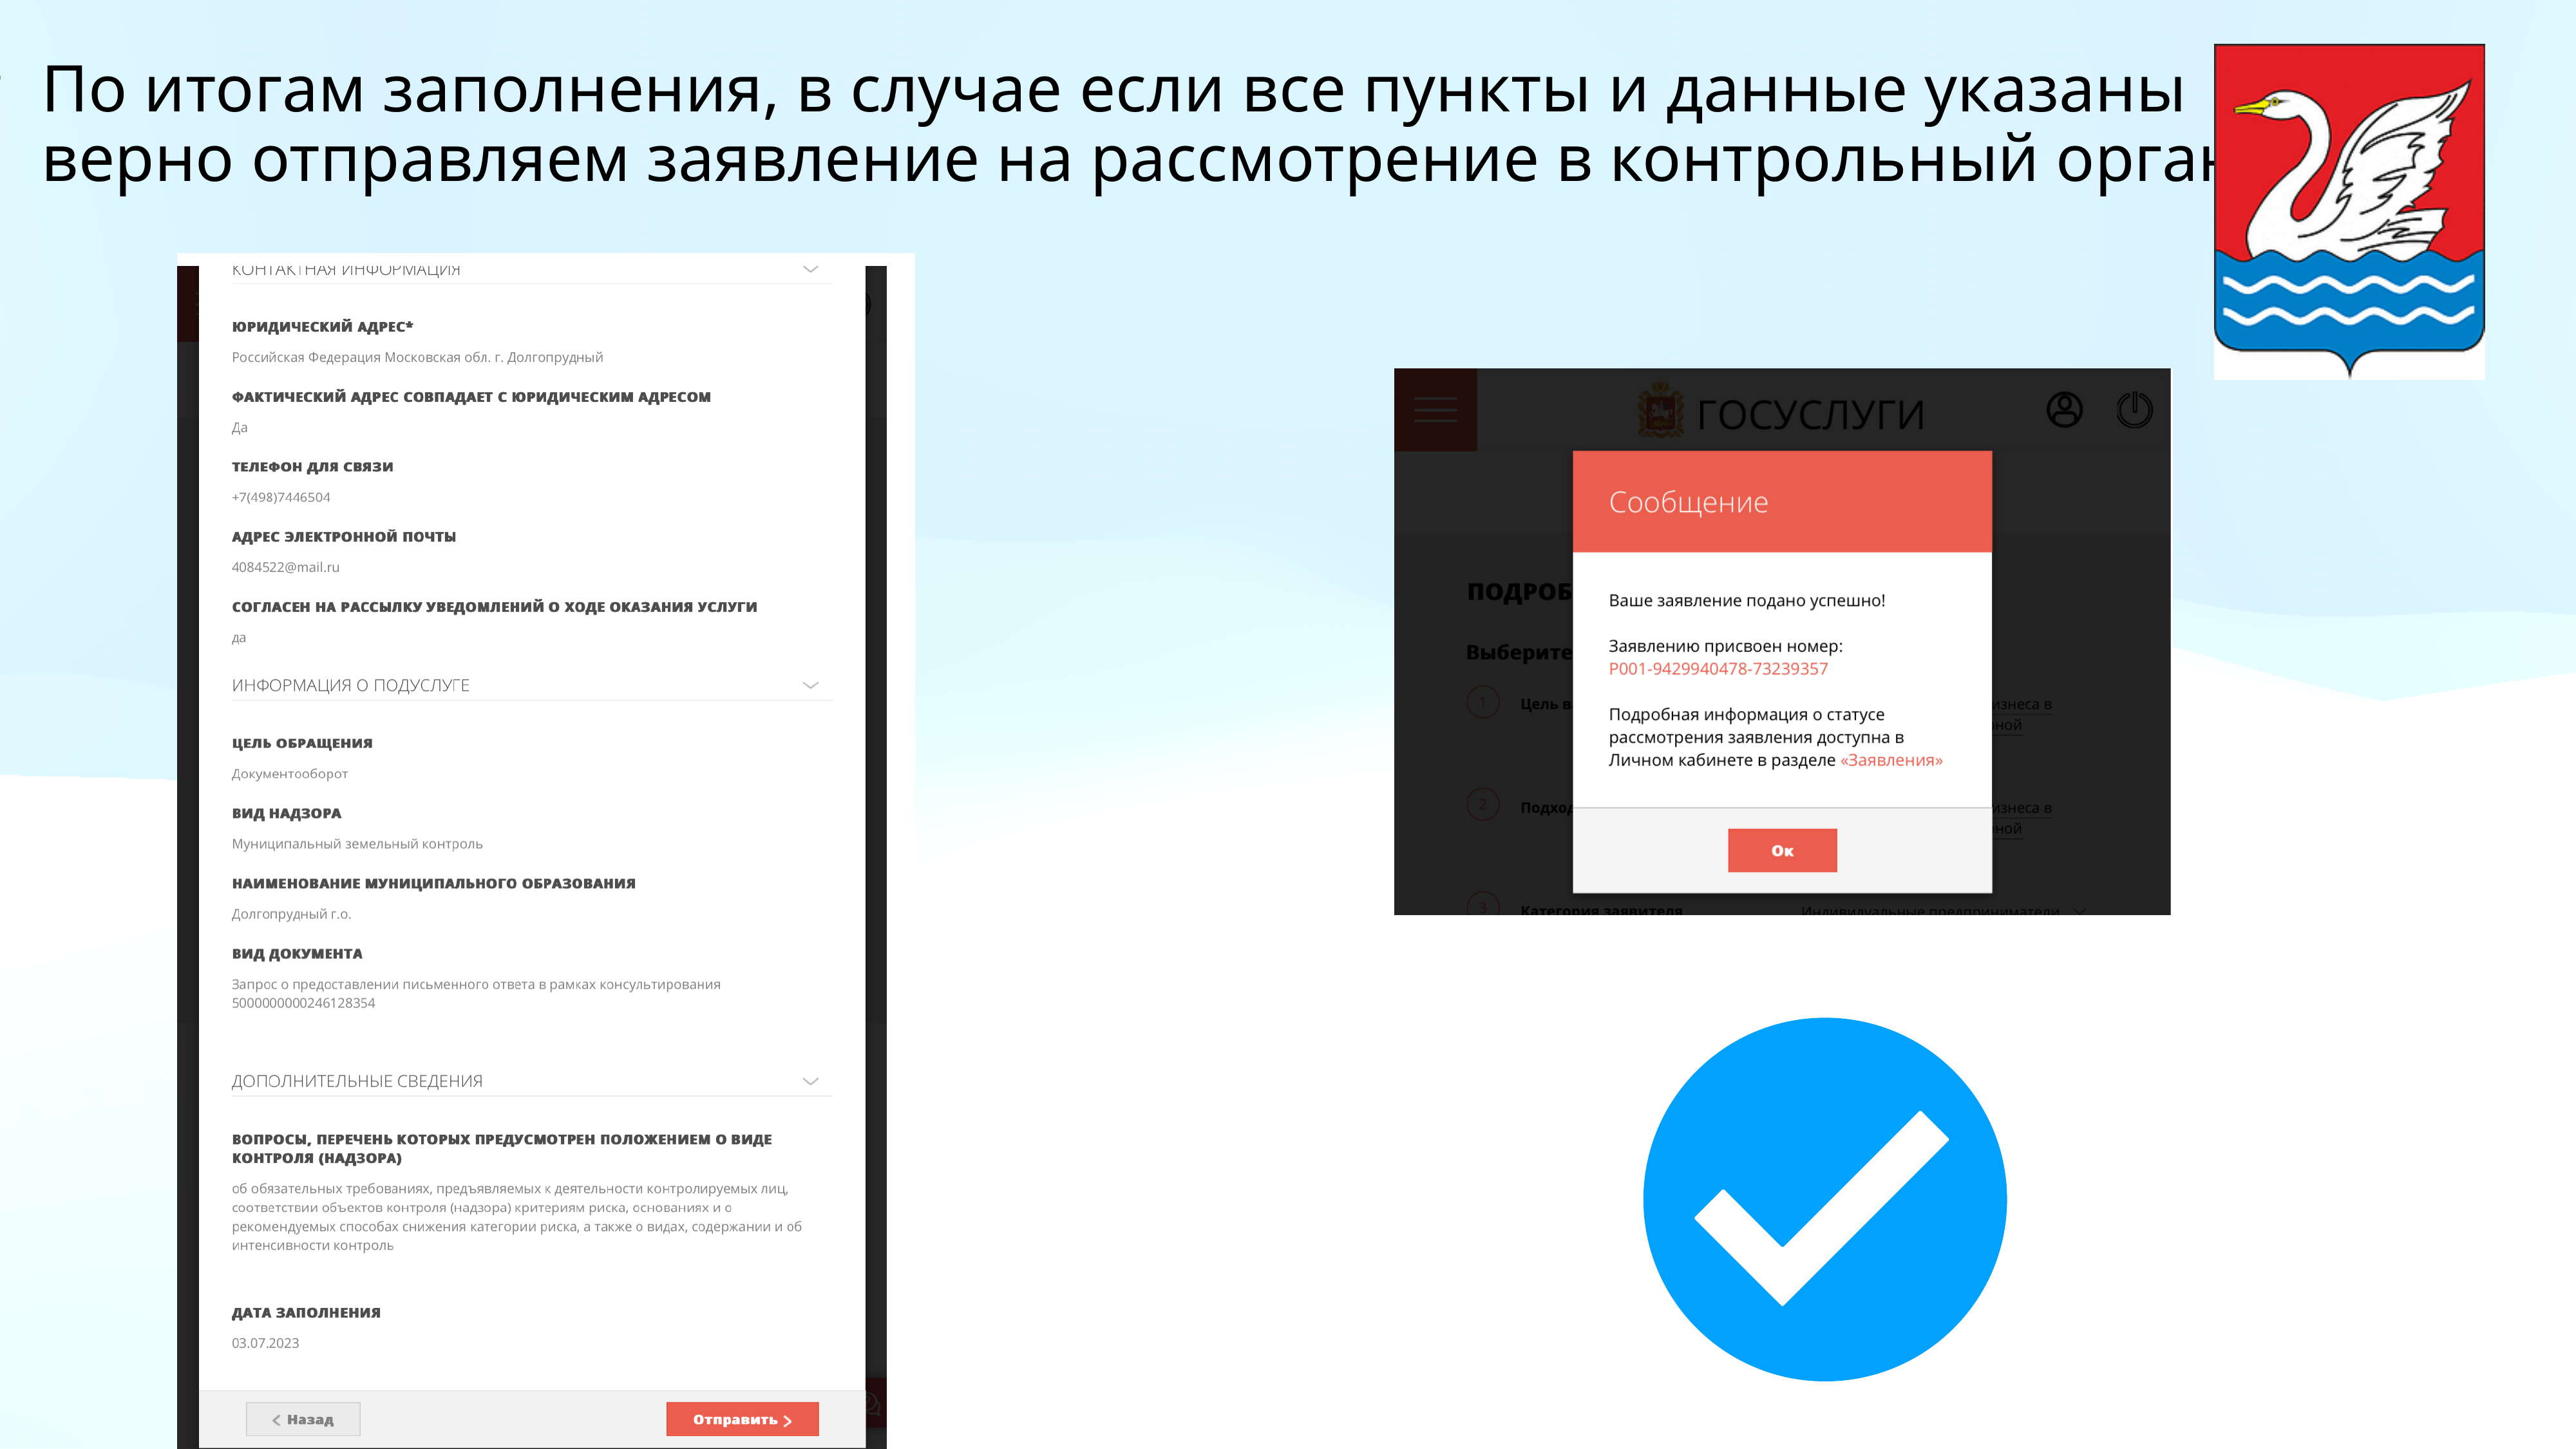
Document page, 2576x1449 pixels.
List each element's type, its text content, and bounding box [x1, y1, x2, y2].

text_box [1643, 1018, 2007, 1382]
list По итогам заполнения, в случае если все пункты и данные указаны верно отправляем заявление на рассмотрение в контрольный орган [0, 50, 2214, 247]
picture [0, 0, 2576, 1449]
